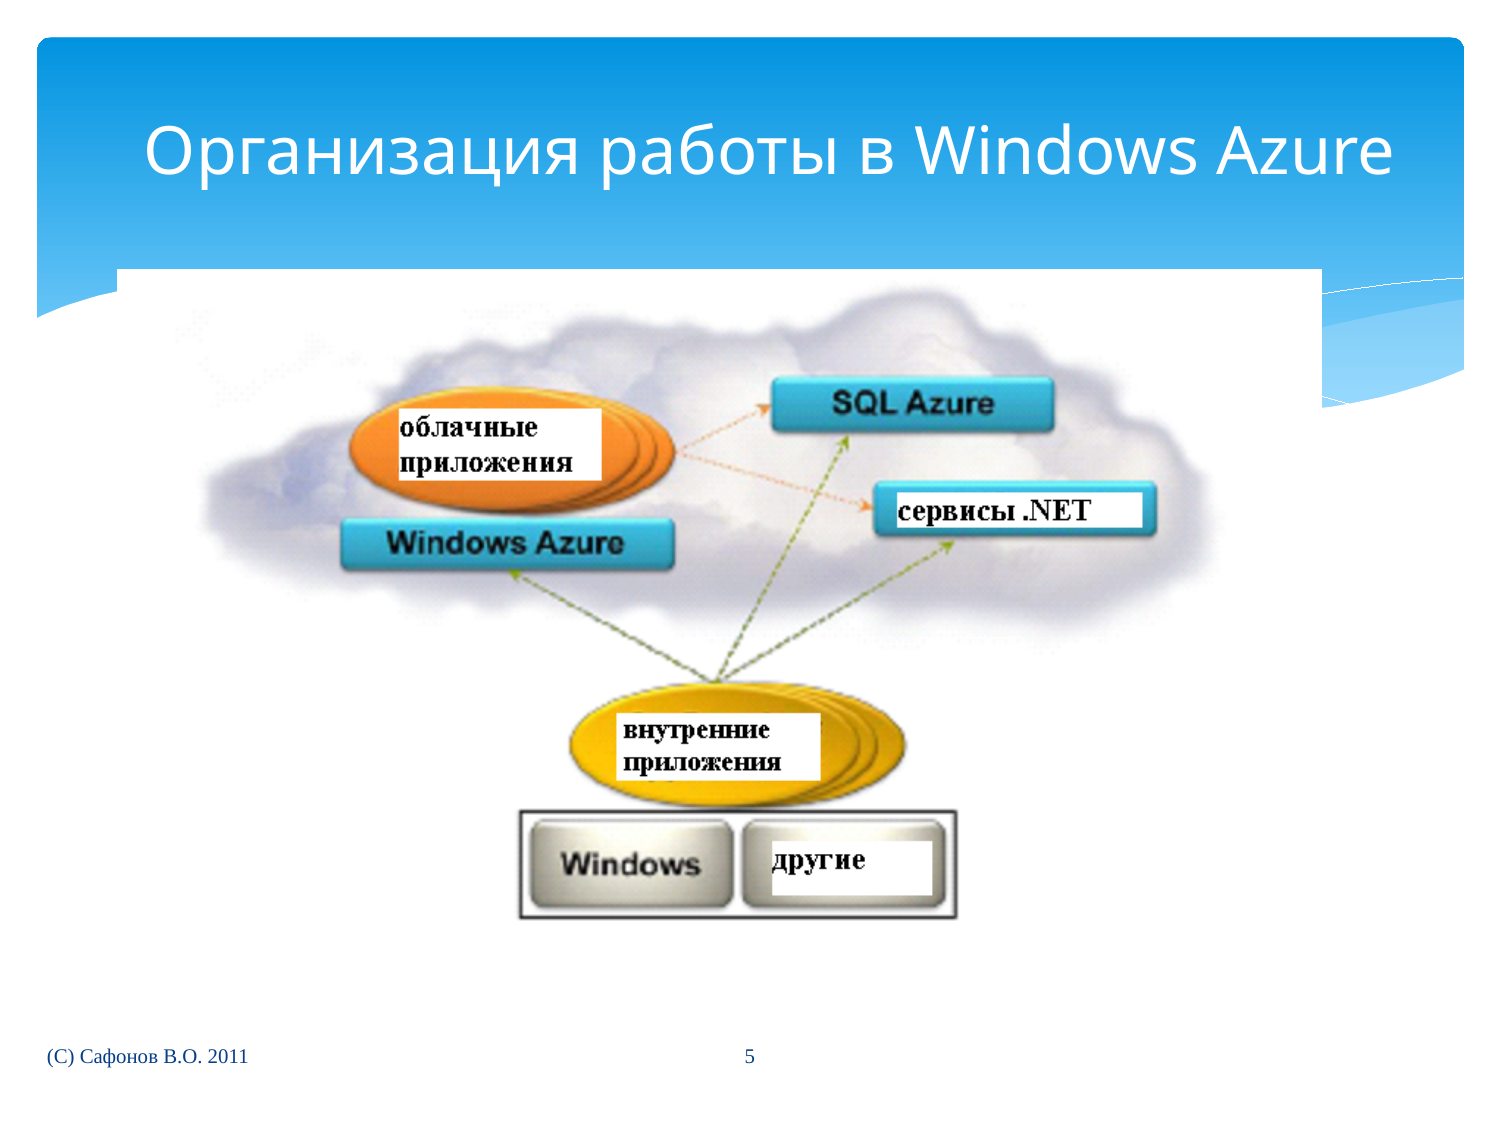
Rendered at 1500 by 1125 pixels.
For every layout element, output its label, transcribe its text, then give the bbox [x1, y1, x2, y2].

footer (C) Сафонов В.О. 2011 [31, 1025, 653, 1086]
slide_number 5 [654, 1025, 846, 1086]
title Организация работы в Windows Azure [75, 49, 1465, 247]
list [116, 269, 1322, 931]
